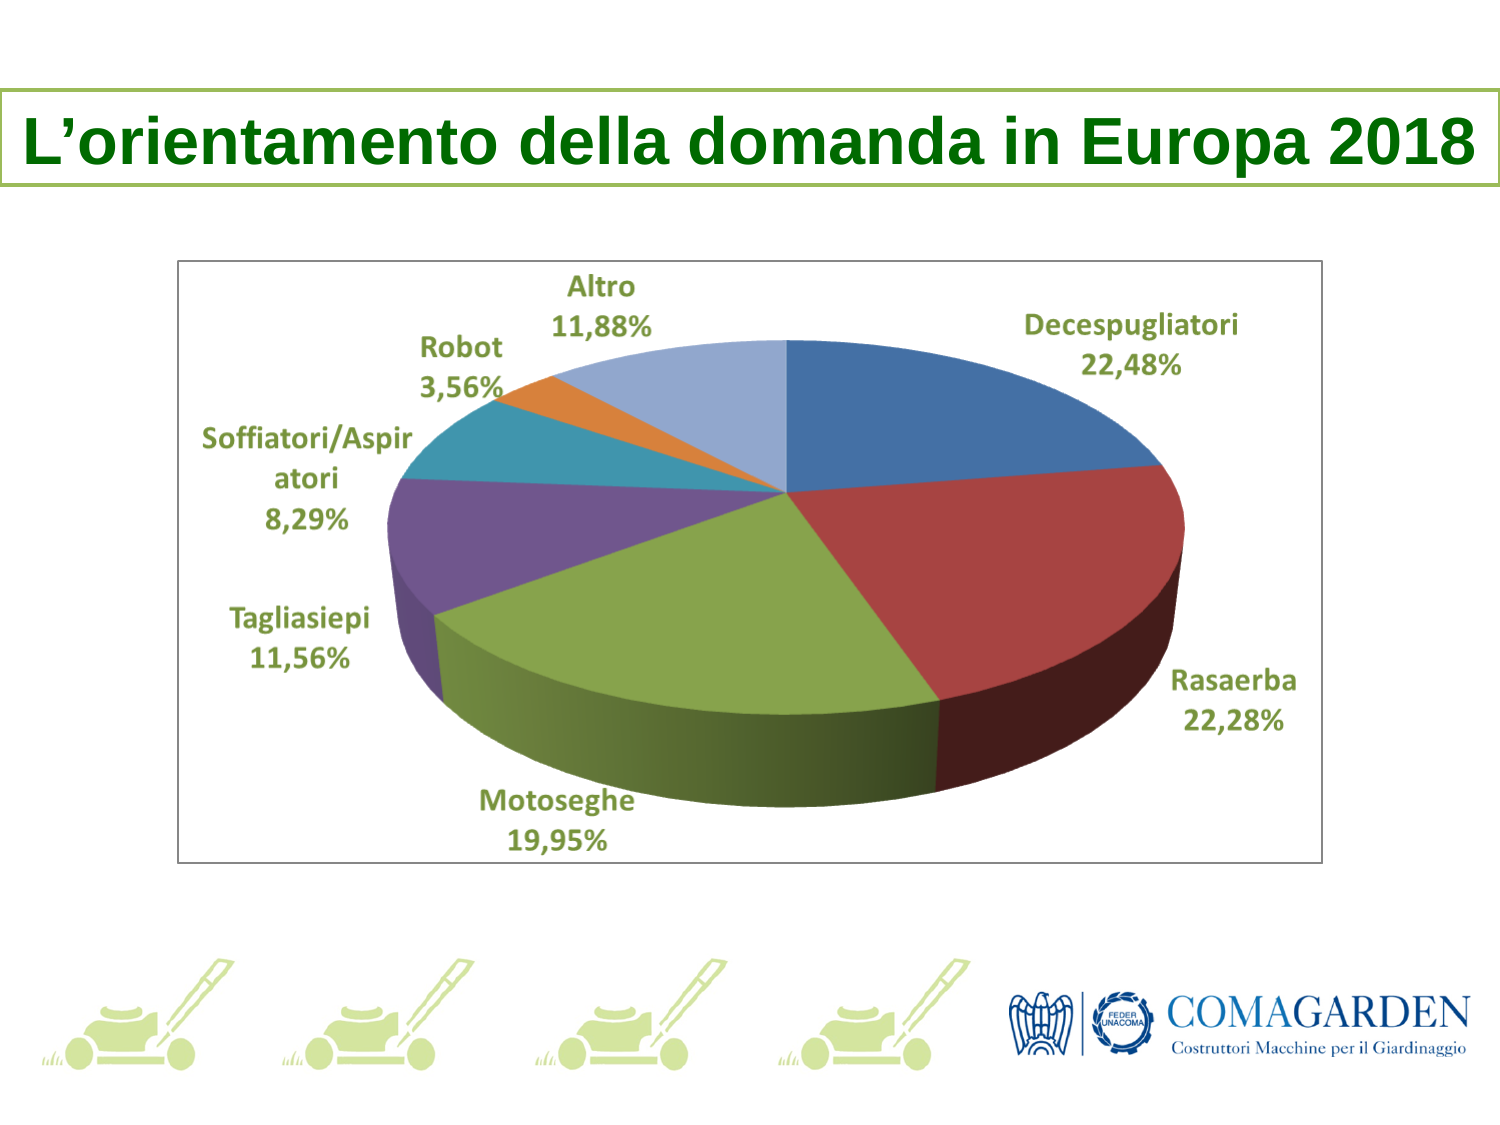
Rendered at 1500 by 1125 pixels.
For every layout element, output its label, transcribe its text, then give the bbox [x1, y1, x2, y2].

picture [0, 902, 1471, 1125]
picture [177, 260, 1323, 865]
text_box L’orientamento della domanda in Europa 2018 [0, 88, 1500, 187]
